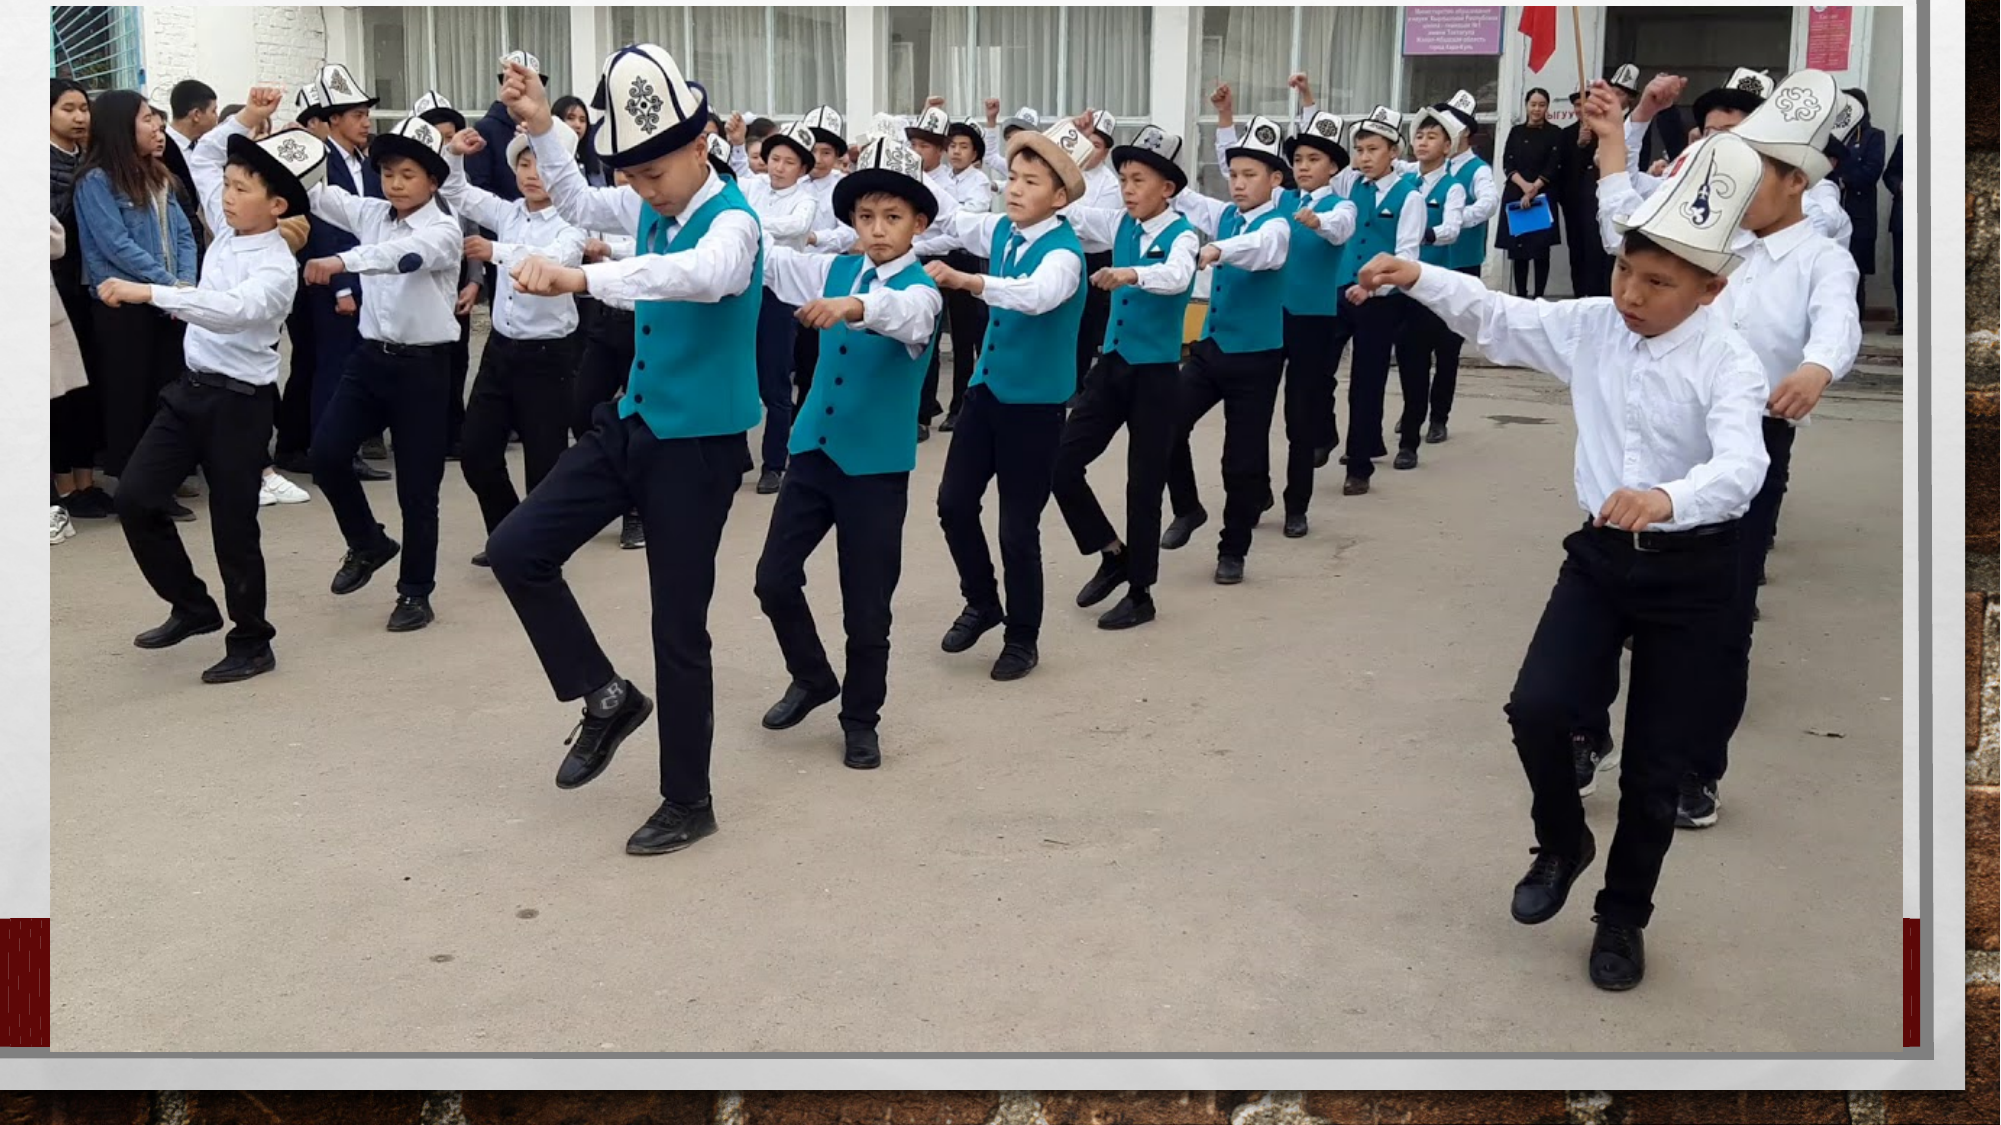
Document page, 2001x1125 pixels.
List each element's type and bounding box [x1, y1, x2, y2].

picture [0, 0, 2000, 1125]
list [49, 6, 1904, 1052]
